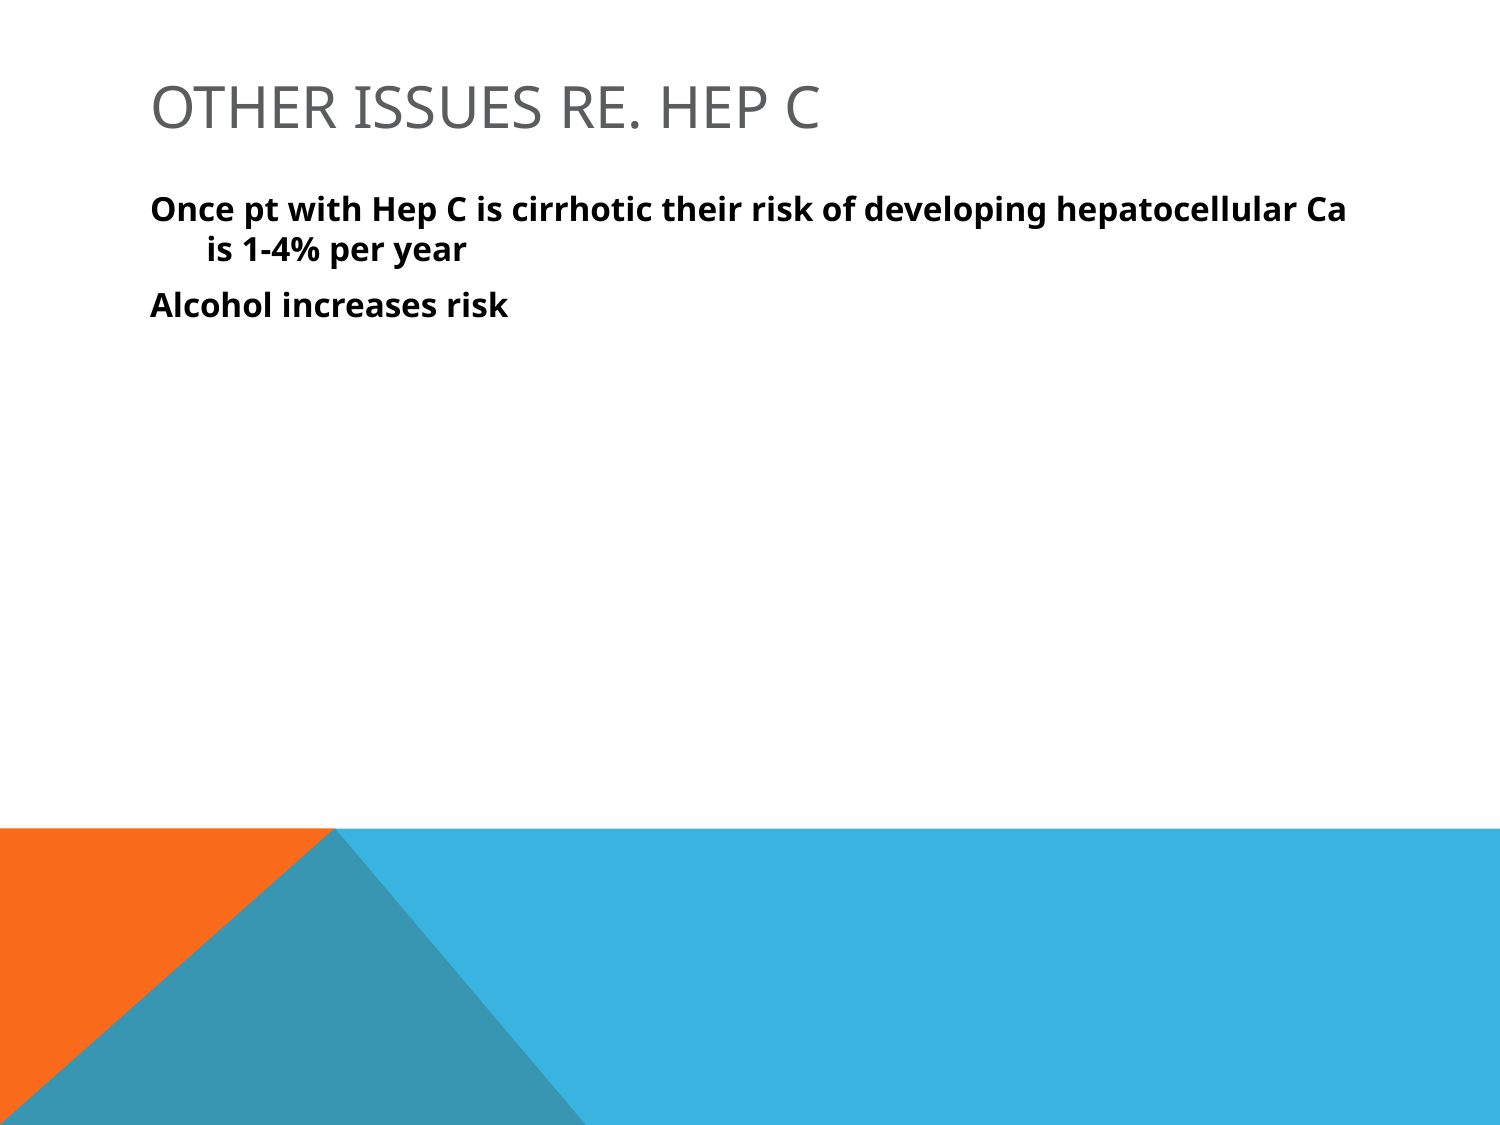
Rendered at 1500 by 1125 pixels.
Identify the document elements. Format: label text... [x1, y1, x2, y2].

title Other issues re. Hep C [135, 60, 1369, 150]
list Once pt with Hep C is cirrhotic their risk of developing hepatocellular Ca is 1-4% per year Alcohol increases risk [135, 180, 1369, 768]
